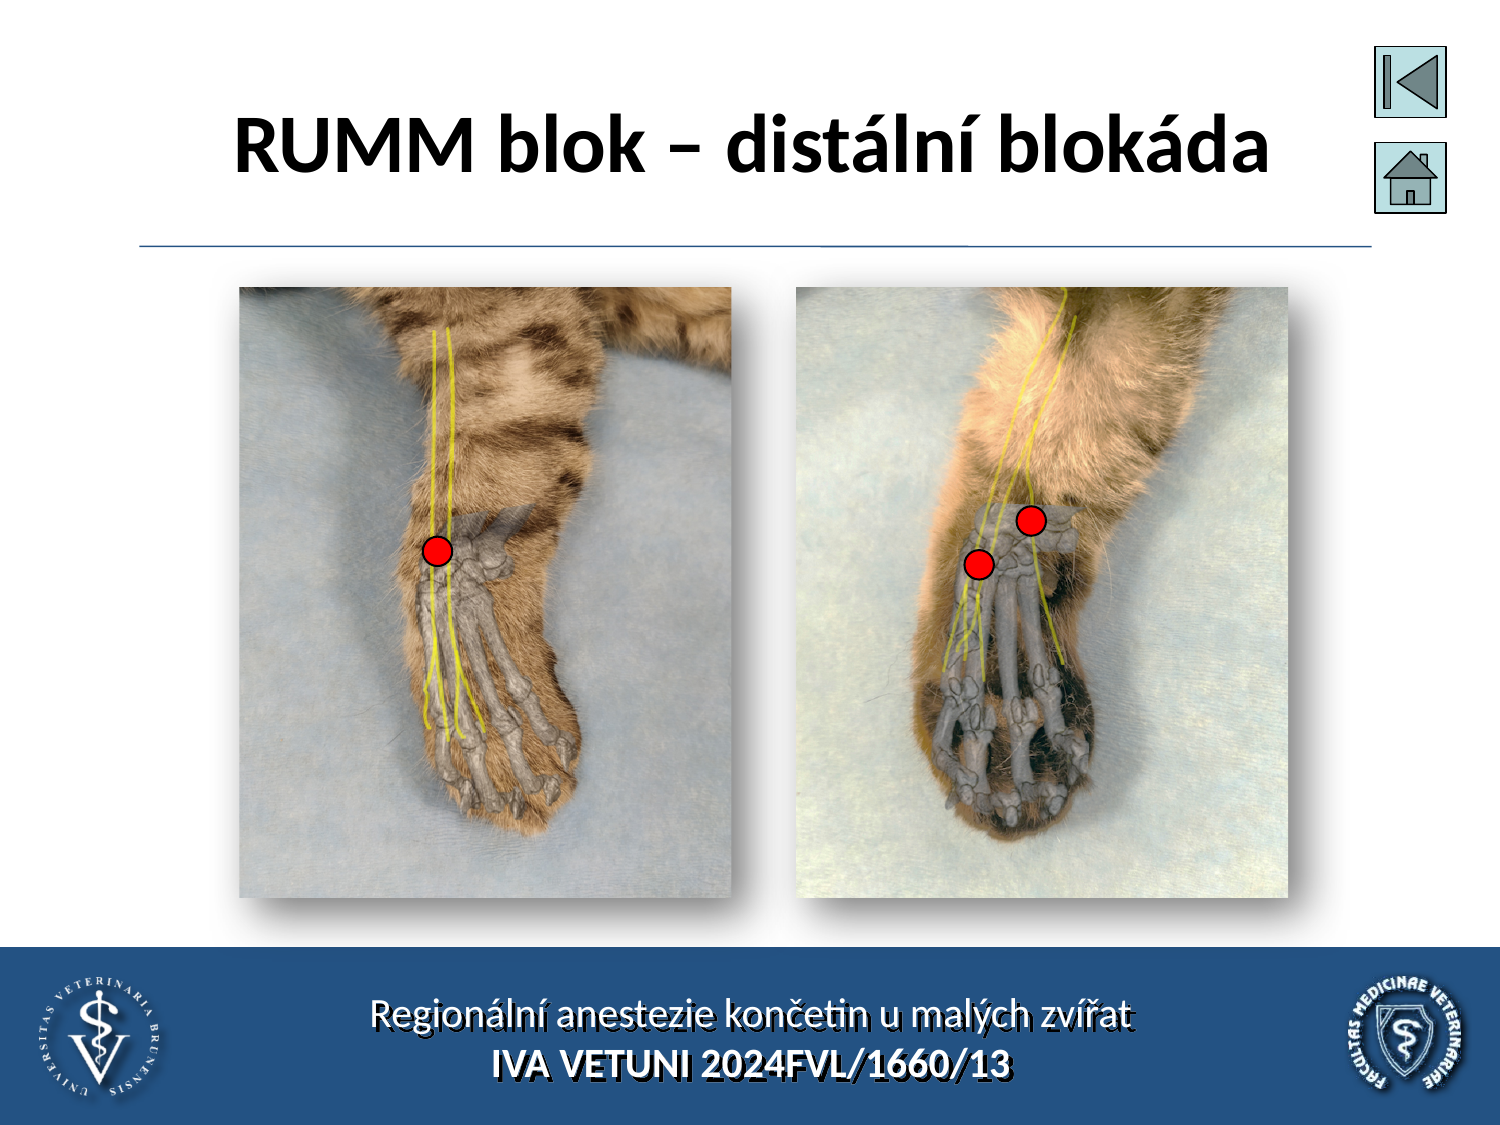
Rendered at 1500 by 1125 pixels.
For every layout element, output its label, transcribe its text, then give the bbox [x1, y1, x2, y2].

title RUMM blok – distální blokáda [135, 76, 1370, 233]
picture [1348, 976, 1461, 1089]
picture [39, 977, 159, 1096]
text_box [1375, 142, 1446, 214]
picture [796, 287, 1289, 898]
text_box [1375, 76, 1446, 118]
text_box [0, 0, 1500, 74]
picture [239, 287, 732, 898]
